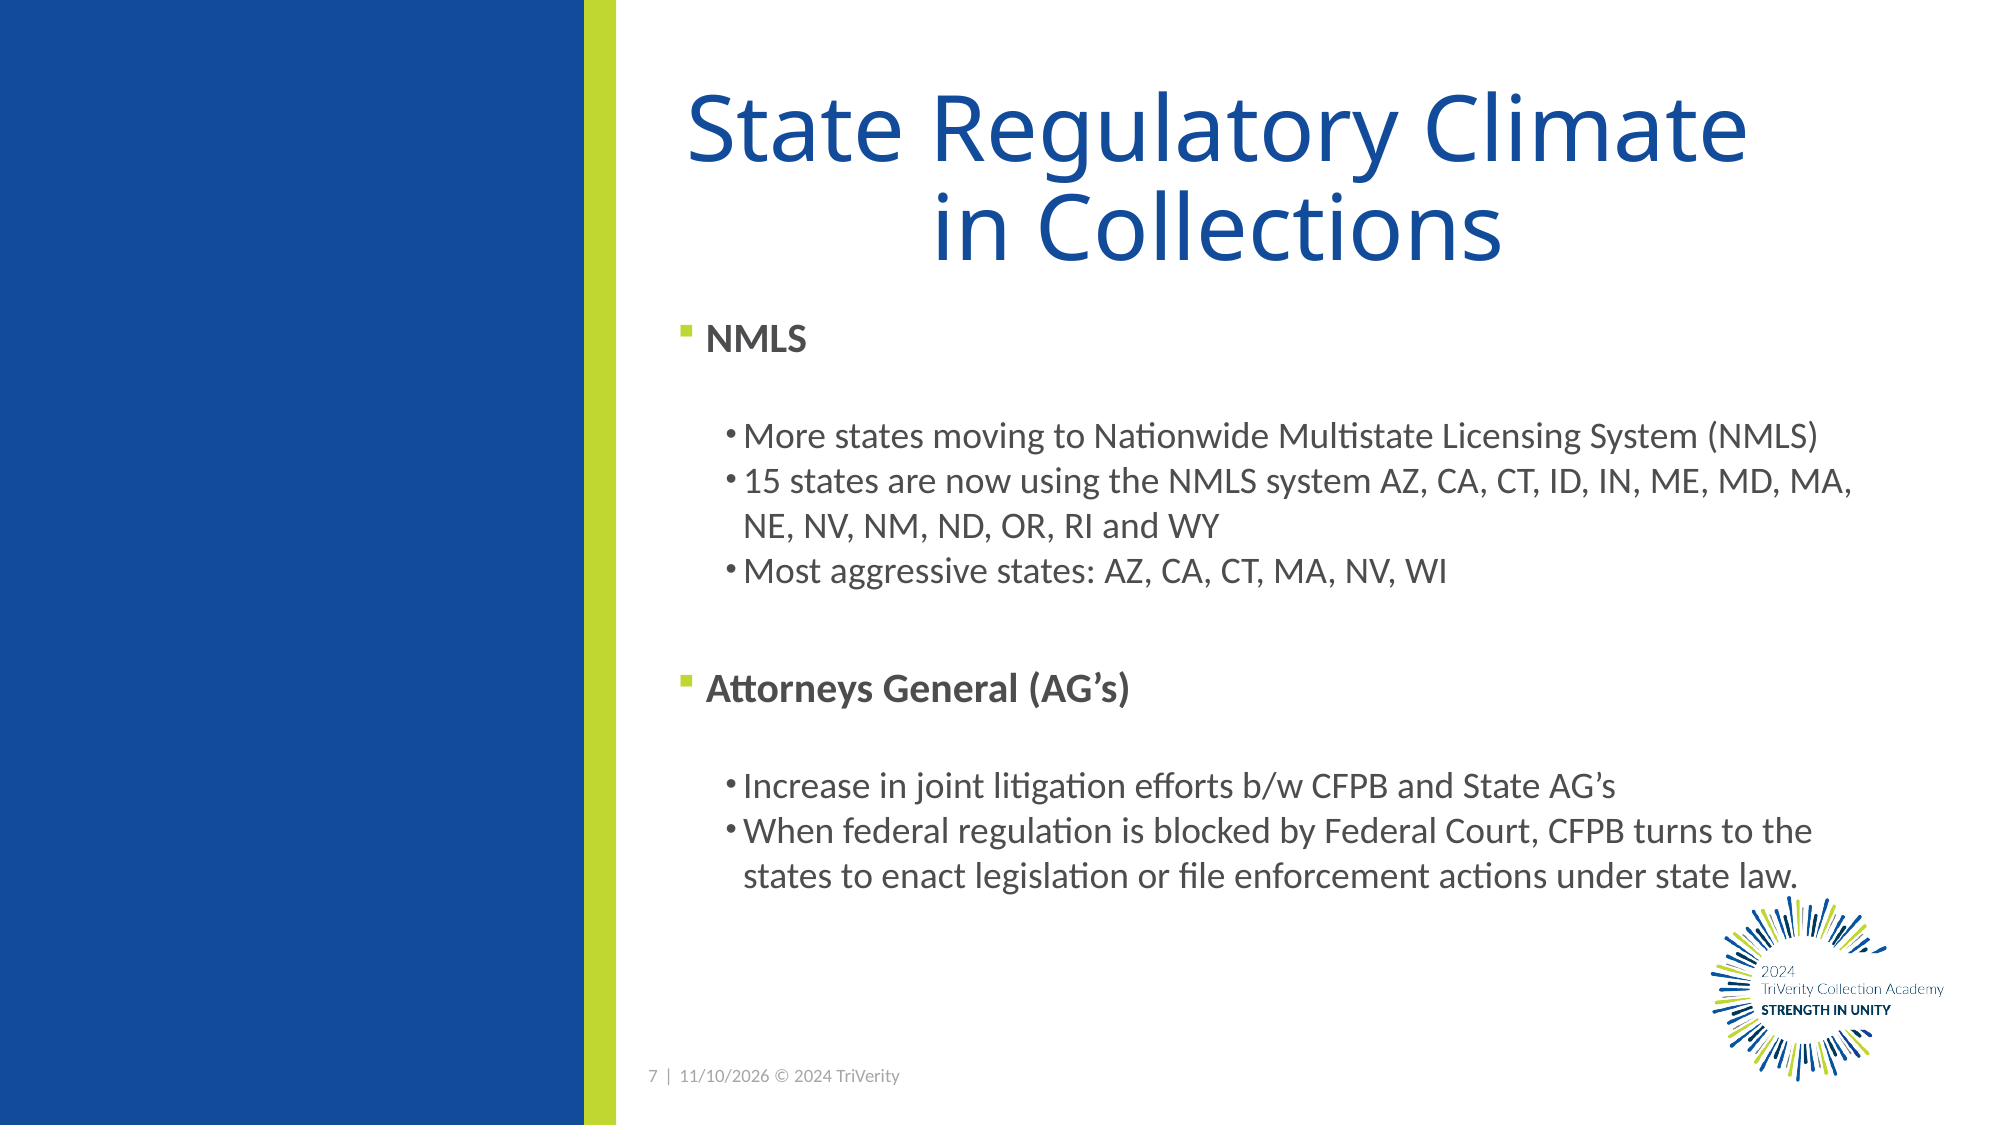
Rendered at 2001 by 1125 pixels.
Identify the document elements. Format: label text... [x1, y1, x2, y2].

picture [1676, 886, 1963, 1097]
list NMLS More states moving to Nationwide Multistate Licensing System (NMLS) 15 states are now using the NMLS system AZ, CA, CT, ID, IN, ME, MD, MA, NE, NV, NM, ND, OR, RI and WY Most aggressive states: AZ, CA, CT, MA, NV, WI Attorneys General (AG’s) Increase in joint litigation efforts b/w CFPB and State AG’s When federal regulation is blocked by Federal Court, CFPB turns to the states to enact legislation or file enforcement actions under state law. [662, 303, 1884, 1003]
picture [0, 0, 584, 1125]
title State Regulatory Climate in Collections [662, 75, 1775, 288]
